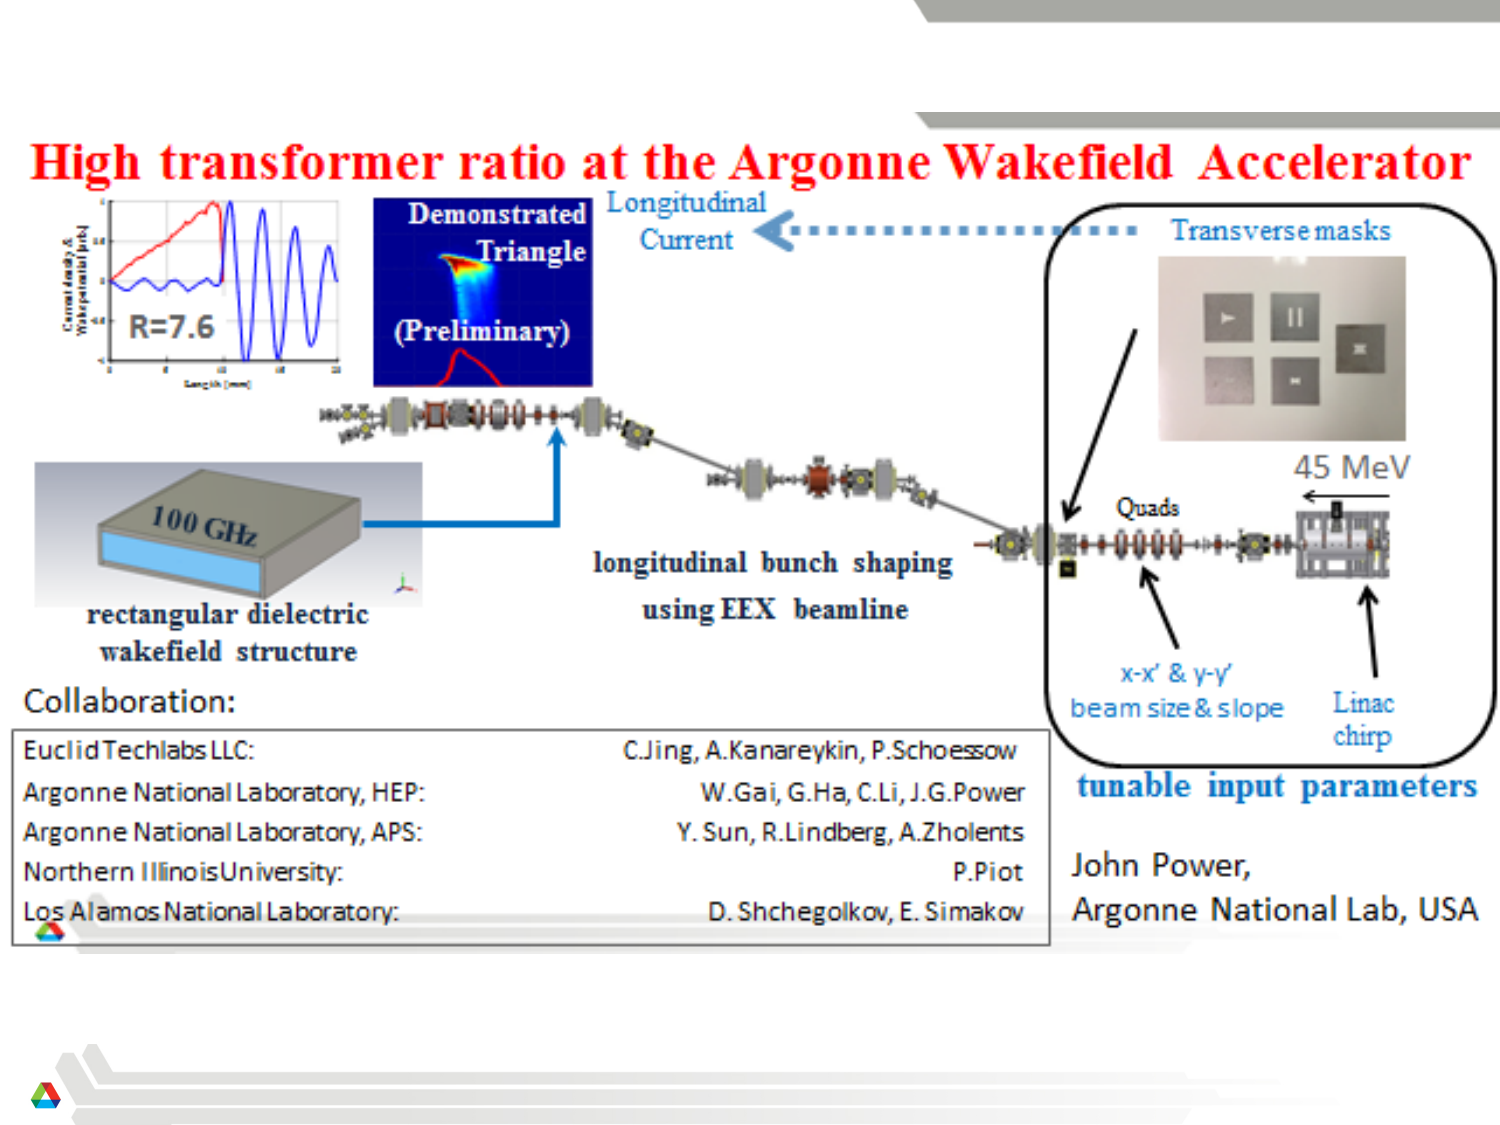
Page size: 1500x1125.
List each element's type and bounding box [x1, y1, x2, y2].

picture [0, 0, 1500, 24]
picture [4, 112, 1500, 954]
picture [0, 1036, 1500, 1125]
